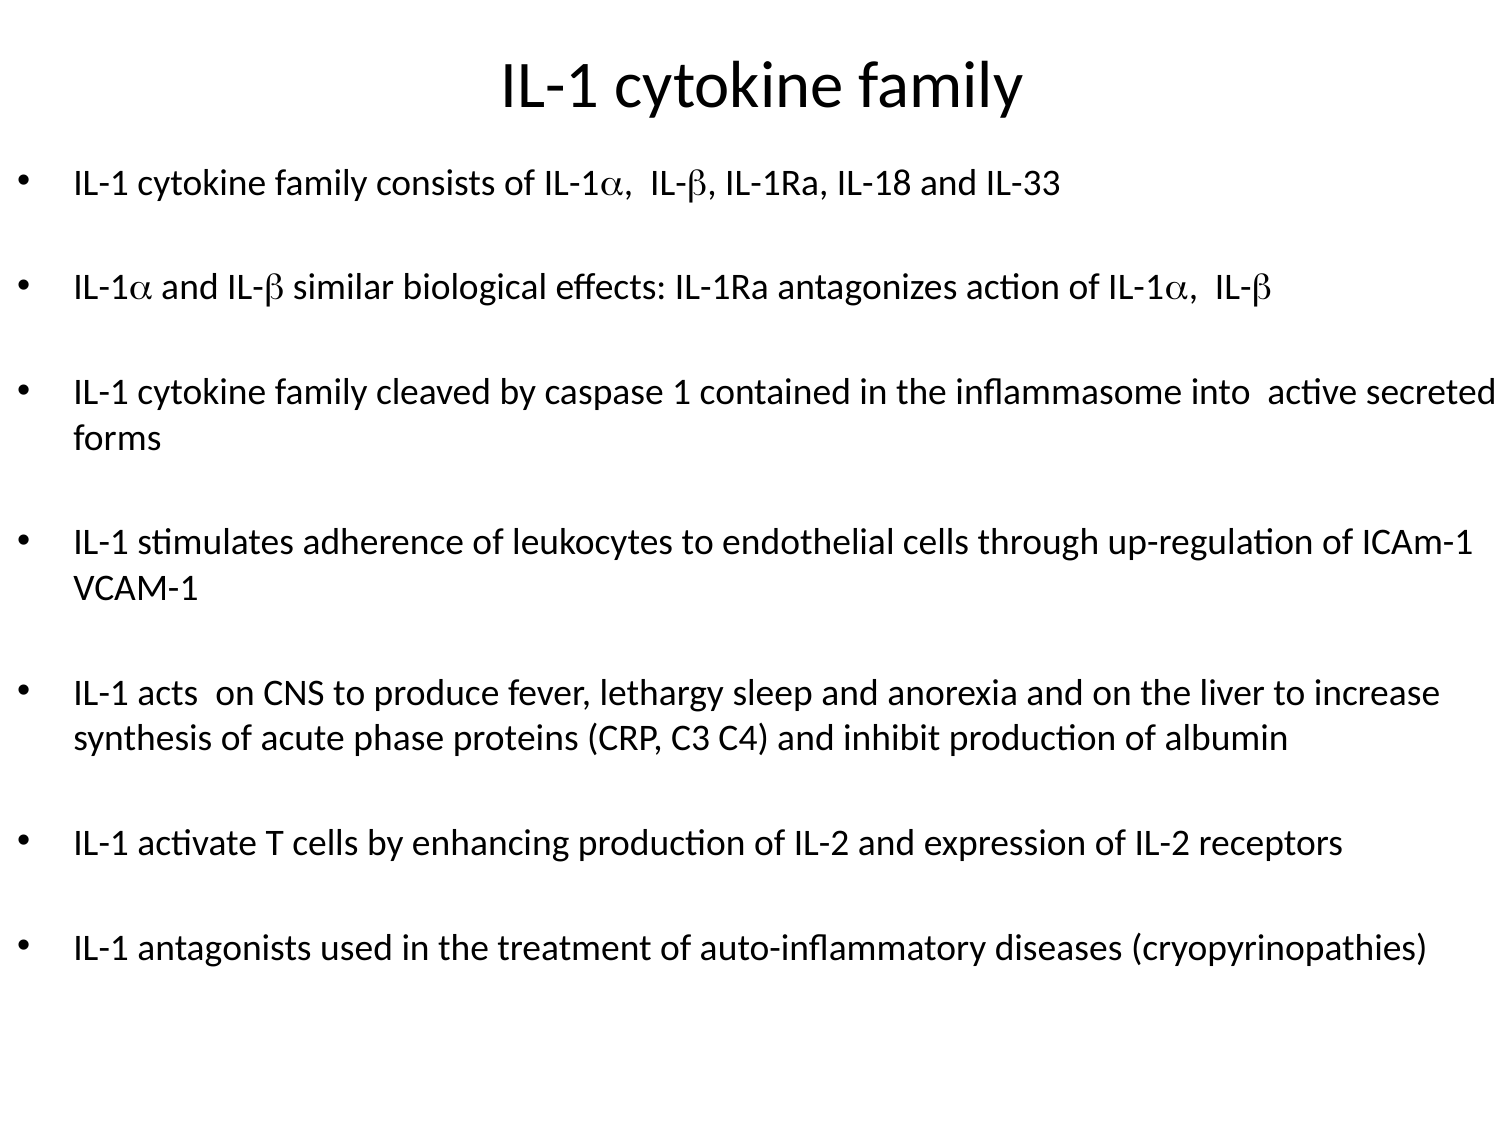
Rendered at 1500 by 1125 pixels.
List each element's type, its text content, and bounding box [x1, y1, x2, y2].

title IL-1 cytokine family [75, 24, 1450, 138]
list IL-1 cytokine family consists of IL-1, IL-, IL-1Ra, IL-18 and IL-33 IL-1 and IL- similar biological effects: IL-1Ra antagonizes action of IL-1, IL- IL-1 cytokine family cleaved by caspase 1 contained in the inflammasome into active secreted forms IL-1 stimulates adherence of leukocytes to endothelial cells through up-regulation of ICAm-1 VCAM-1 IL-1 acts on CNS to produce fever, lethargy sleep and anorexia and on the liver to increase synthesis of acute phase proteins (CRP, C3 C4) and inhibit production of albumin IL-1 activate T cells by enhancing production of IL-2 and expression of IL-2 receptors IL-1 antagonists used in the treatment of auto-inflammatory diseases (cryopyrinopathies) [2, 149, 1500, 1125]
